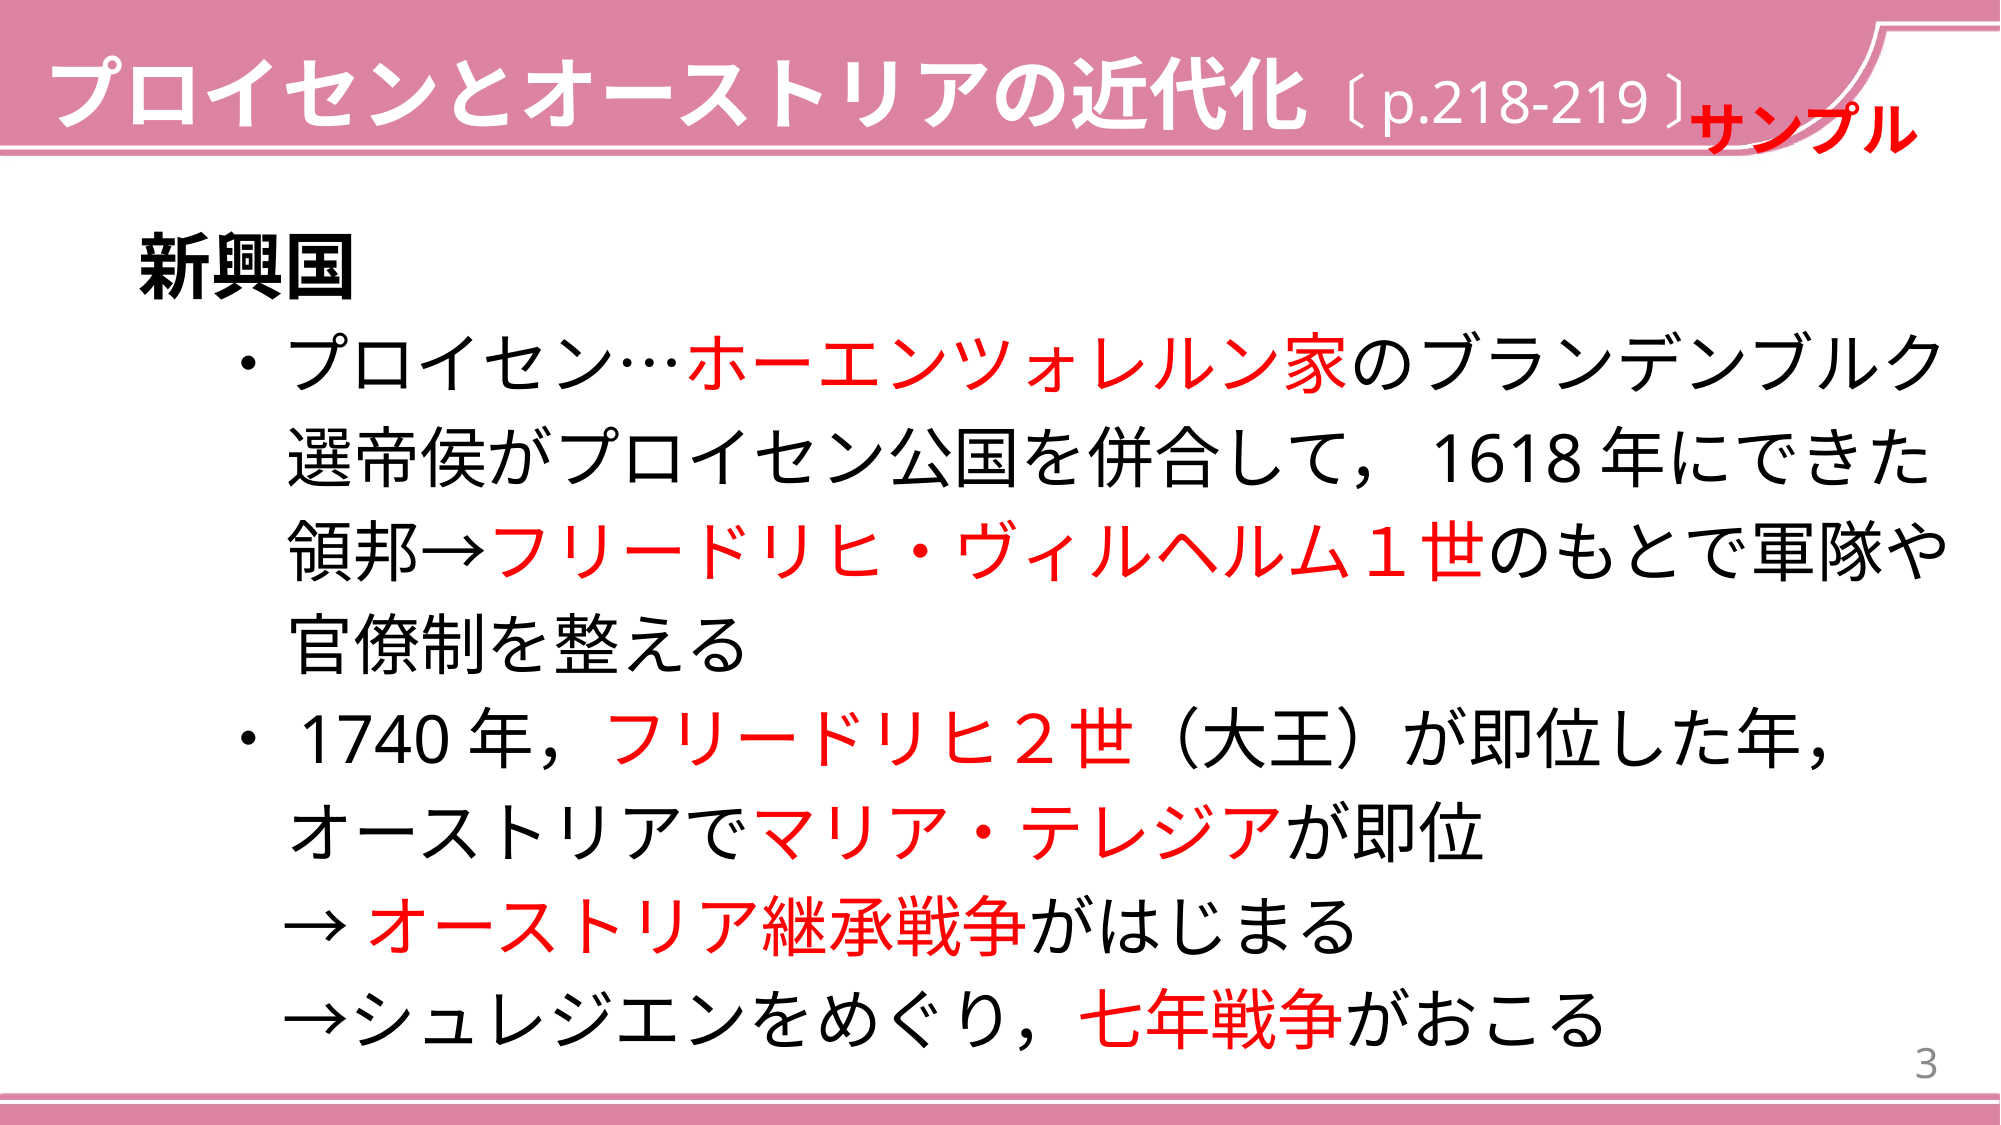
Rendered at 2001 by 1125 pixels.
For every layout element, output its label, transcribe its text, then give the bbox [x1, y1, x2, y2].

text_box プロイセンとオーストリアの近代化〔p.218-219〕 [29, 44, 1743, 140]
text_box 新興国 ・プロイセン…ホーエンツォレルン家のブランデンブルク選帝侯がプロイセン公国を併合して，1618年にできた領邦→フリードリヒ・ヴィルヘルム１世のもとで軍隊や官僚制を整える ・1740年，フリードリヒ２世（大王）が即位した年，オーストリアでマリア・テレジアが即位 →オーストリア継承戦争がはじまる →シュレジエンをめぐり，七年戦争がおこる [124, 206, 1981, 1045]
picture [0, 0, 2000, 1125]
